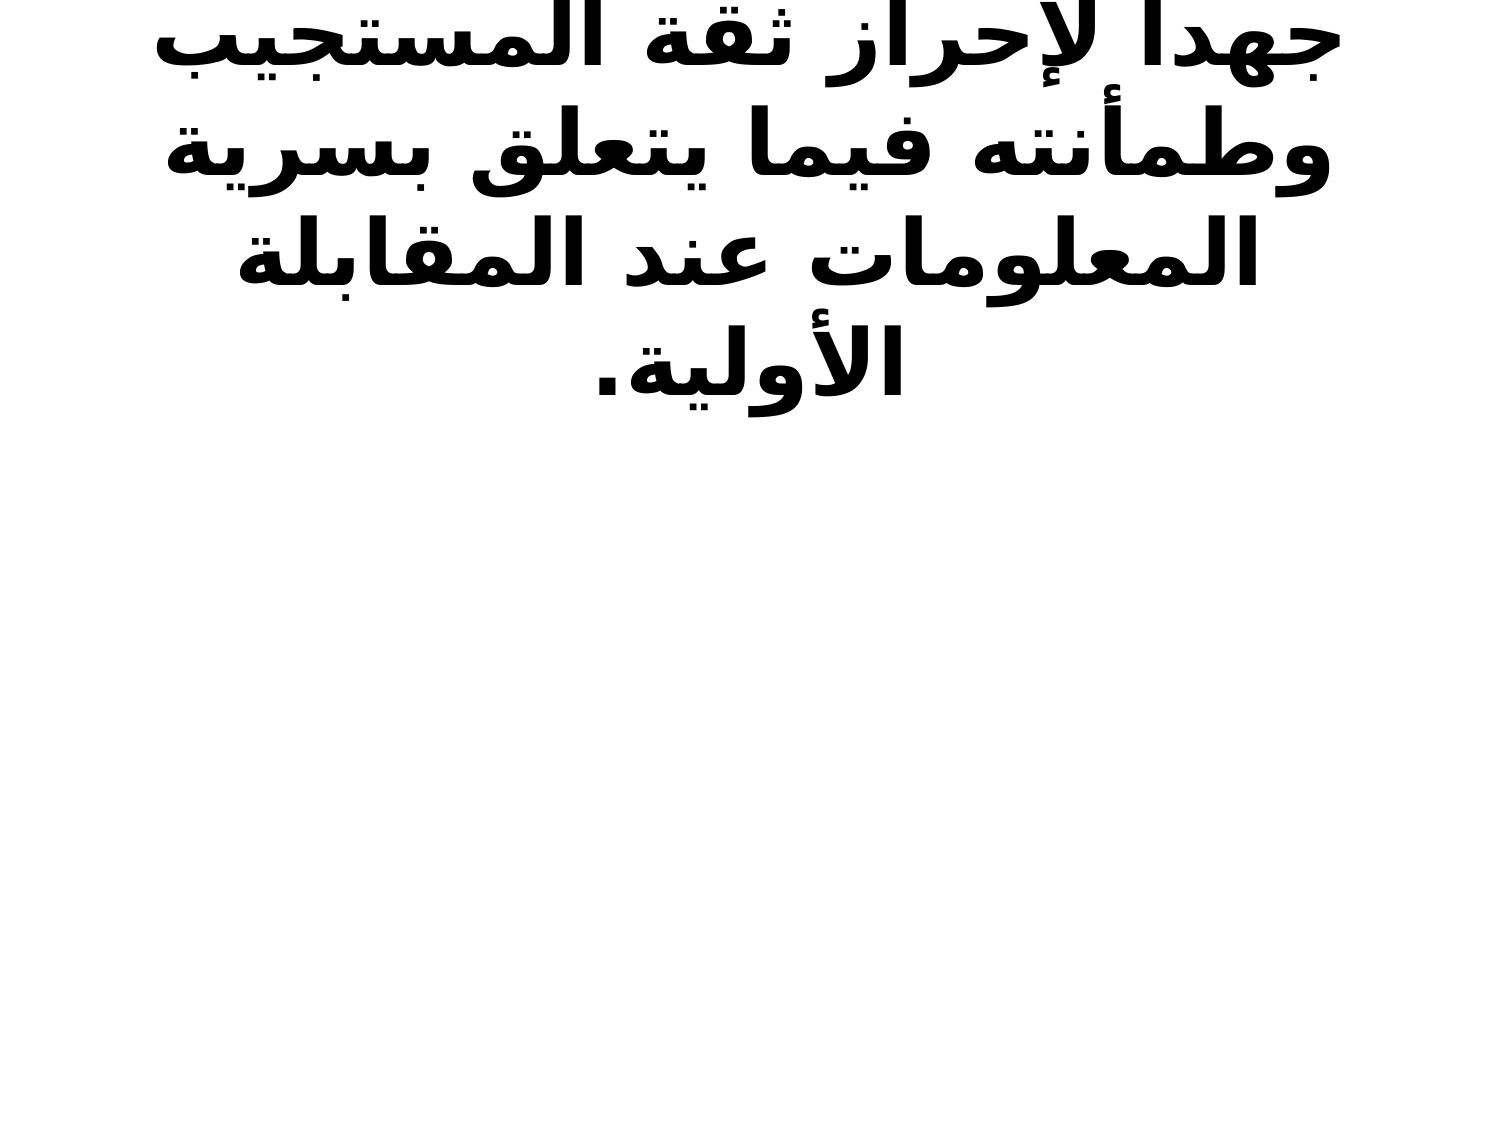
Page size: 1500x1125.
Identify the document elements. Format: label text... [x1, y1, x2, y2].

title 6-من المهم أن يبذل الباحث جهداً لإحراز ثقة المستجيب وطمأنته فيما يتعلق بسرية المعلومات عند المقابلة الأولية. [75, 45, 1425, 233]
